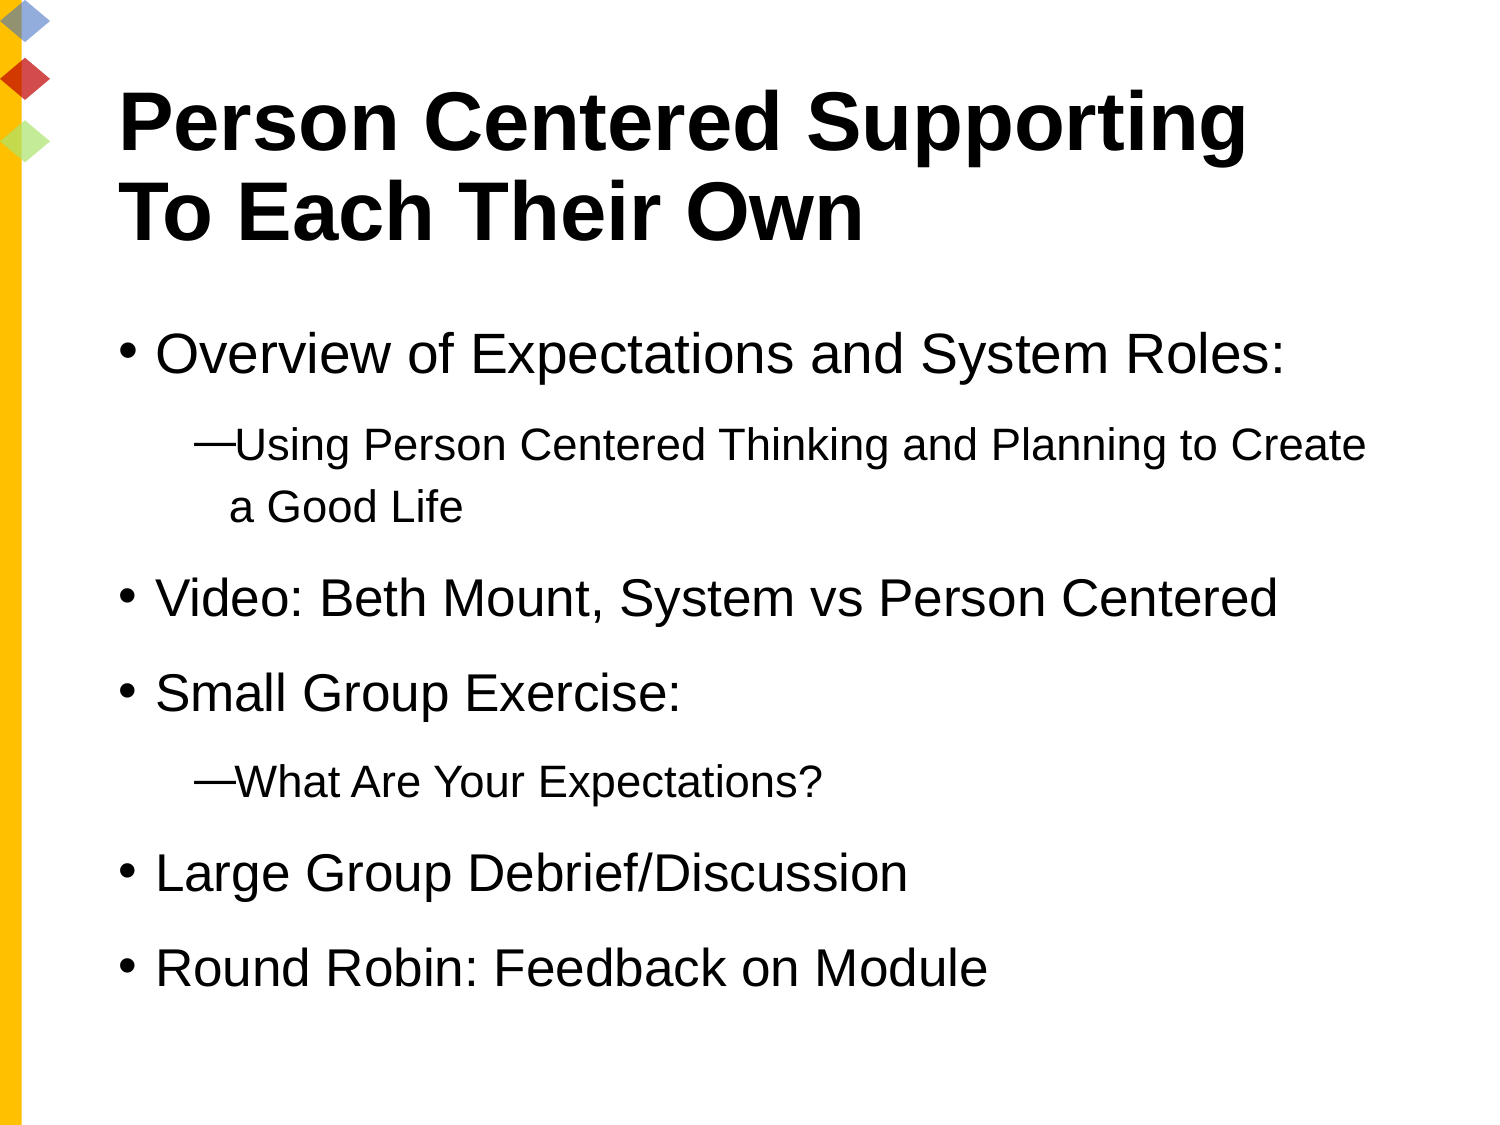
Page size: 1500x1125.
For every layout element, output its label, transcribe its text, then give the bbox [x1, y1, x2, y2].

list Overview of Expectations and System Roles: Using Person Centered Thinking and Planning to Create a Good Life Video: Beth Mount, System vs Person Centered Small Group Exercise: What Are Your Expectations? Large Group Debrief/Discussion Round Robin: Feedback on Module [103, 299, 1397, 1014]
title Person Centered Supporting To Each Their Own [103, 59, 1397, 278]
